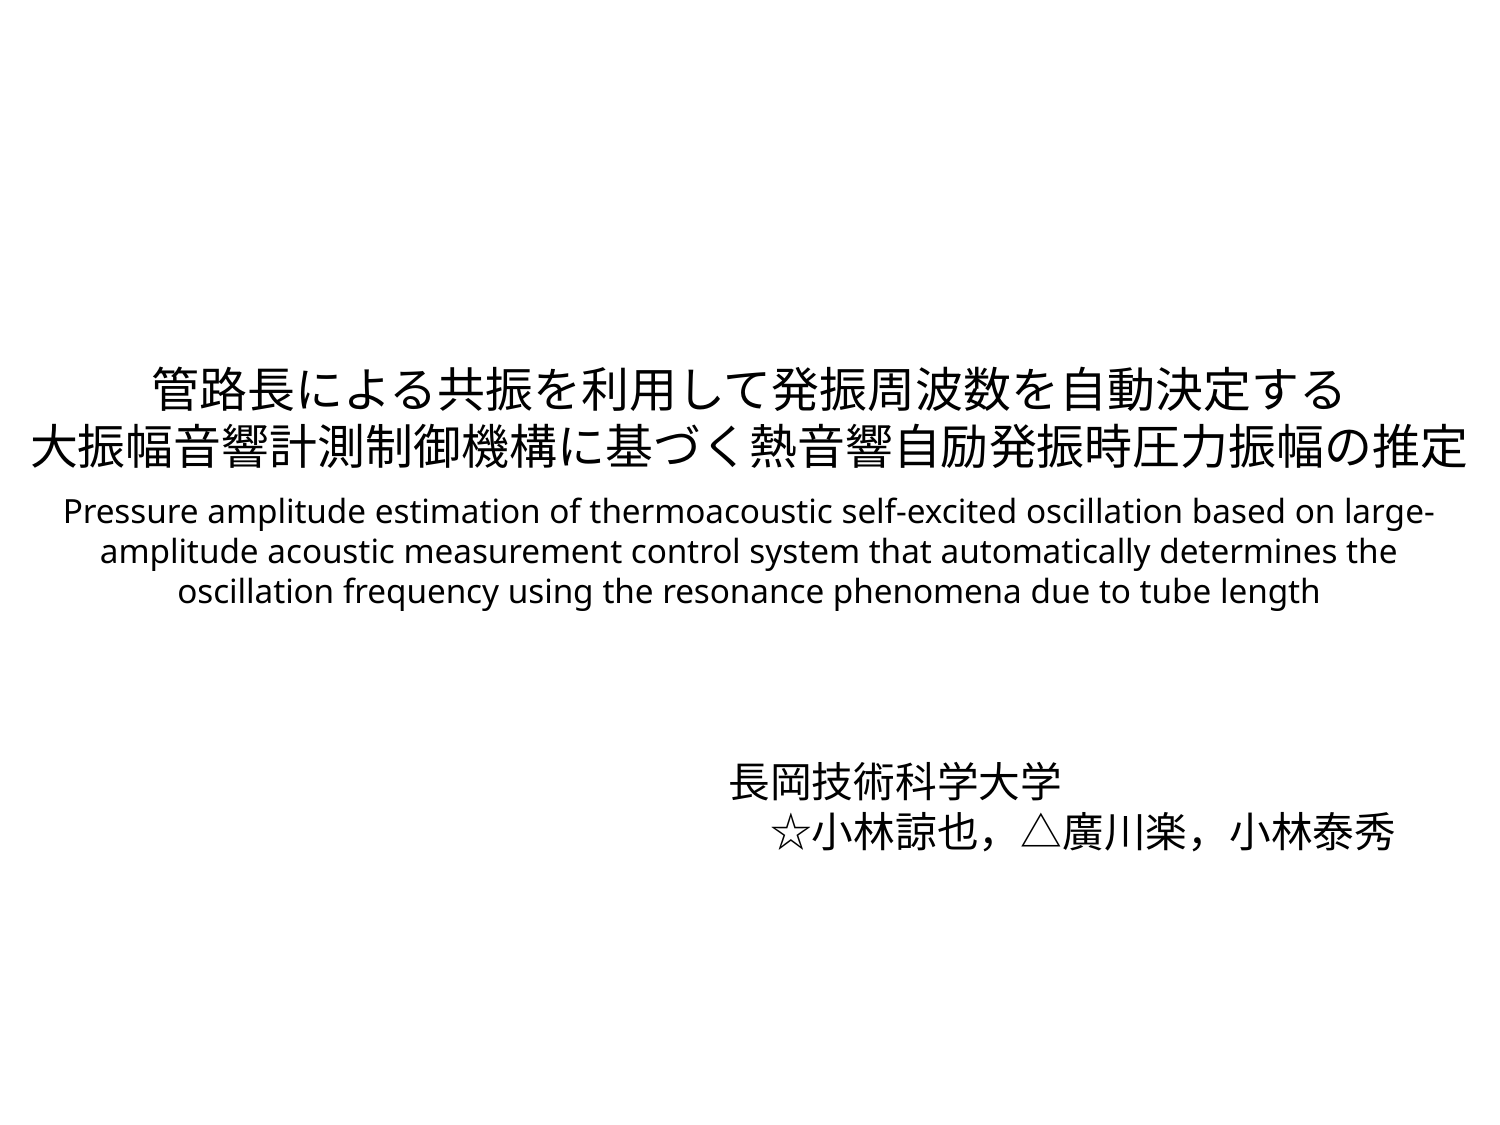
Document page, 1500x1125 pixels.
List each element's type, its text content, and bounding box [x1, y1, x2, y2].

text_box Pressure amplitude estimation of thermoacoustic self-excited oscillation based on large-amplitude acoustic measurement control system that automatically determines the oscillation frequency using the resonance phenomena due to tube length [15, 508, 1485, 618]
title 管路長による共振を利用して発振周波数を自動決定する 大振幅音響計測制御機構に基づく熱音響自励発振時圧力振幅の推定 [0, 254, 1500, 483]
text_box 長岡技術科学大学 ☆小林諒也，△廣川楽，小林泰秀 [713, 748, 1485, 864]
